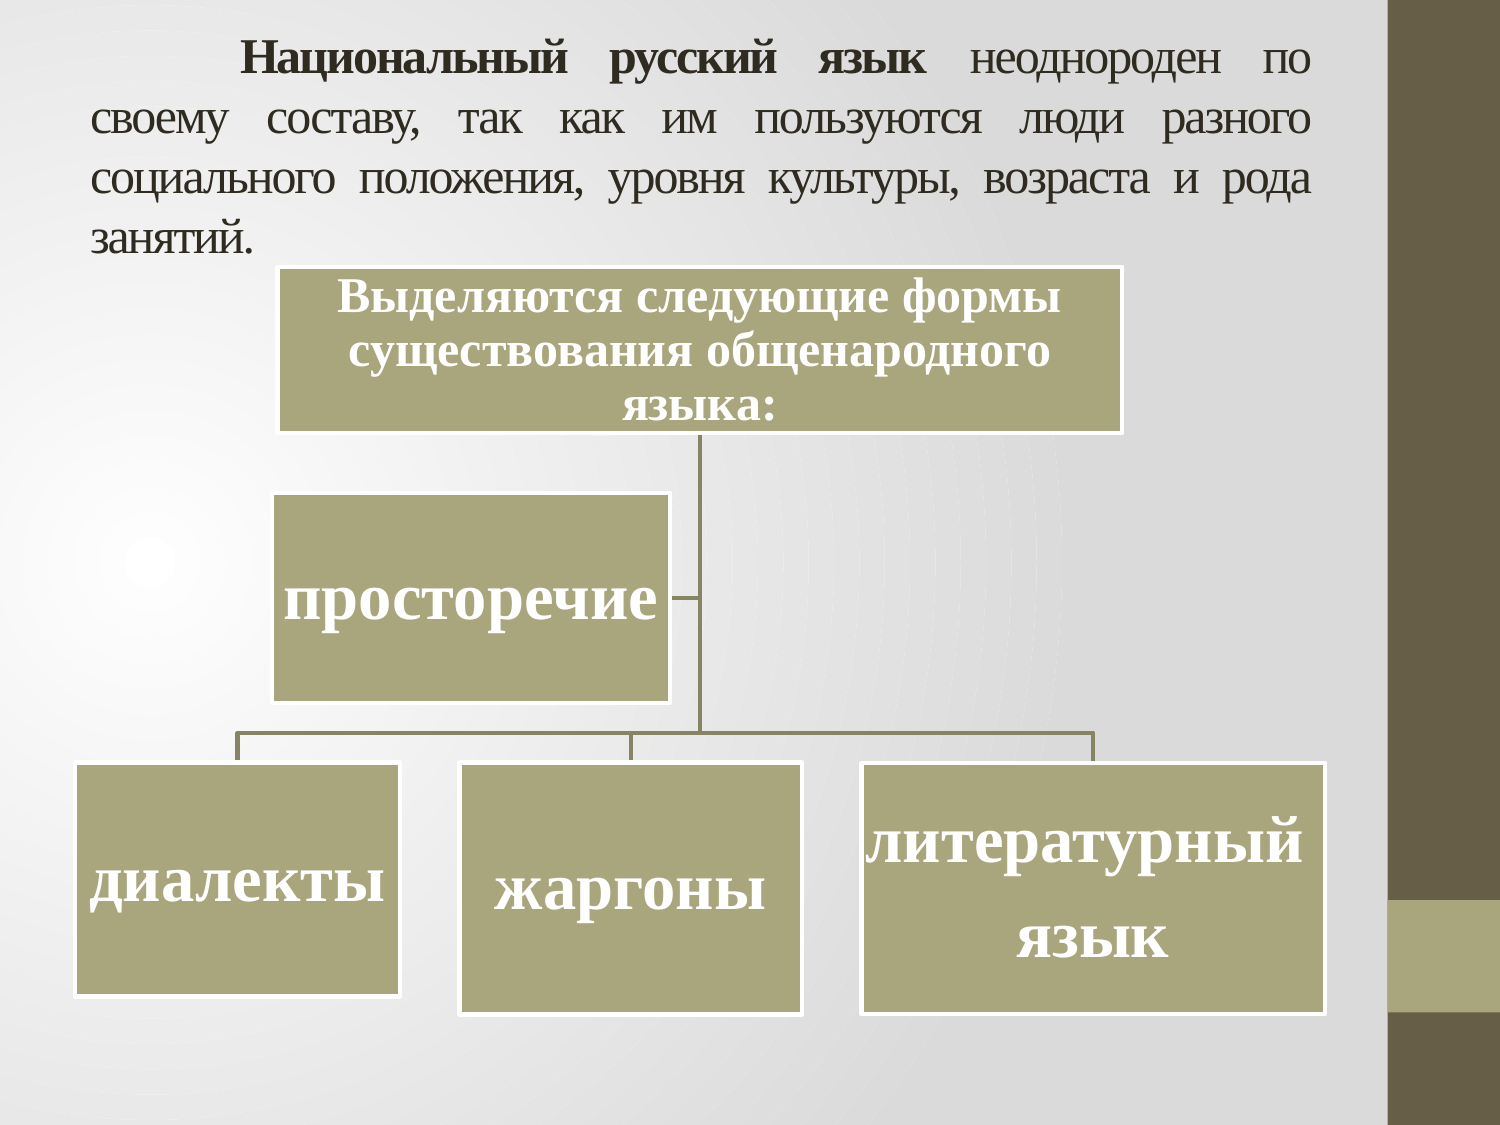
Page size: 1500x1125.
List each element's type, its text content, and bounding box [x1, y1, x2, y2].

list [74, 231, 1326, 1051]
title Национальный русский язык неоднороден по своему составу, так как им пользуются люди разного социального положения, уровня культуры, возраста и рода занятий. [75, 45, 1325, 227]
